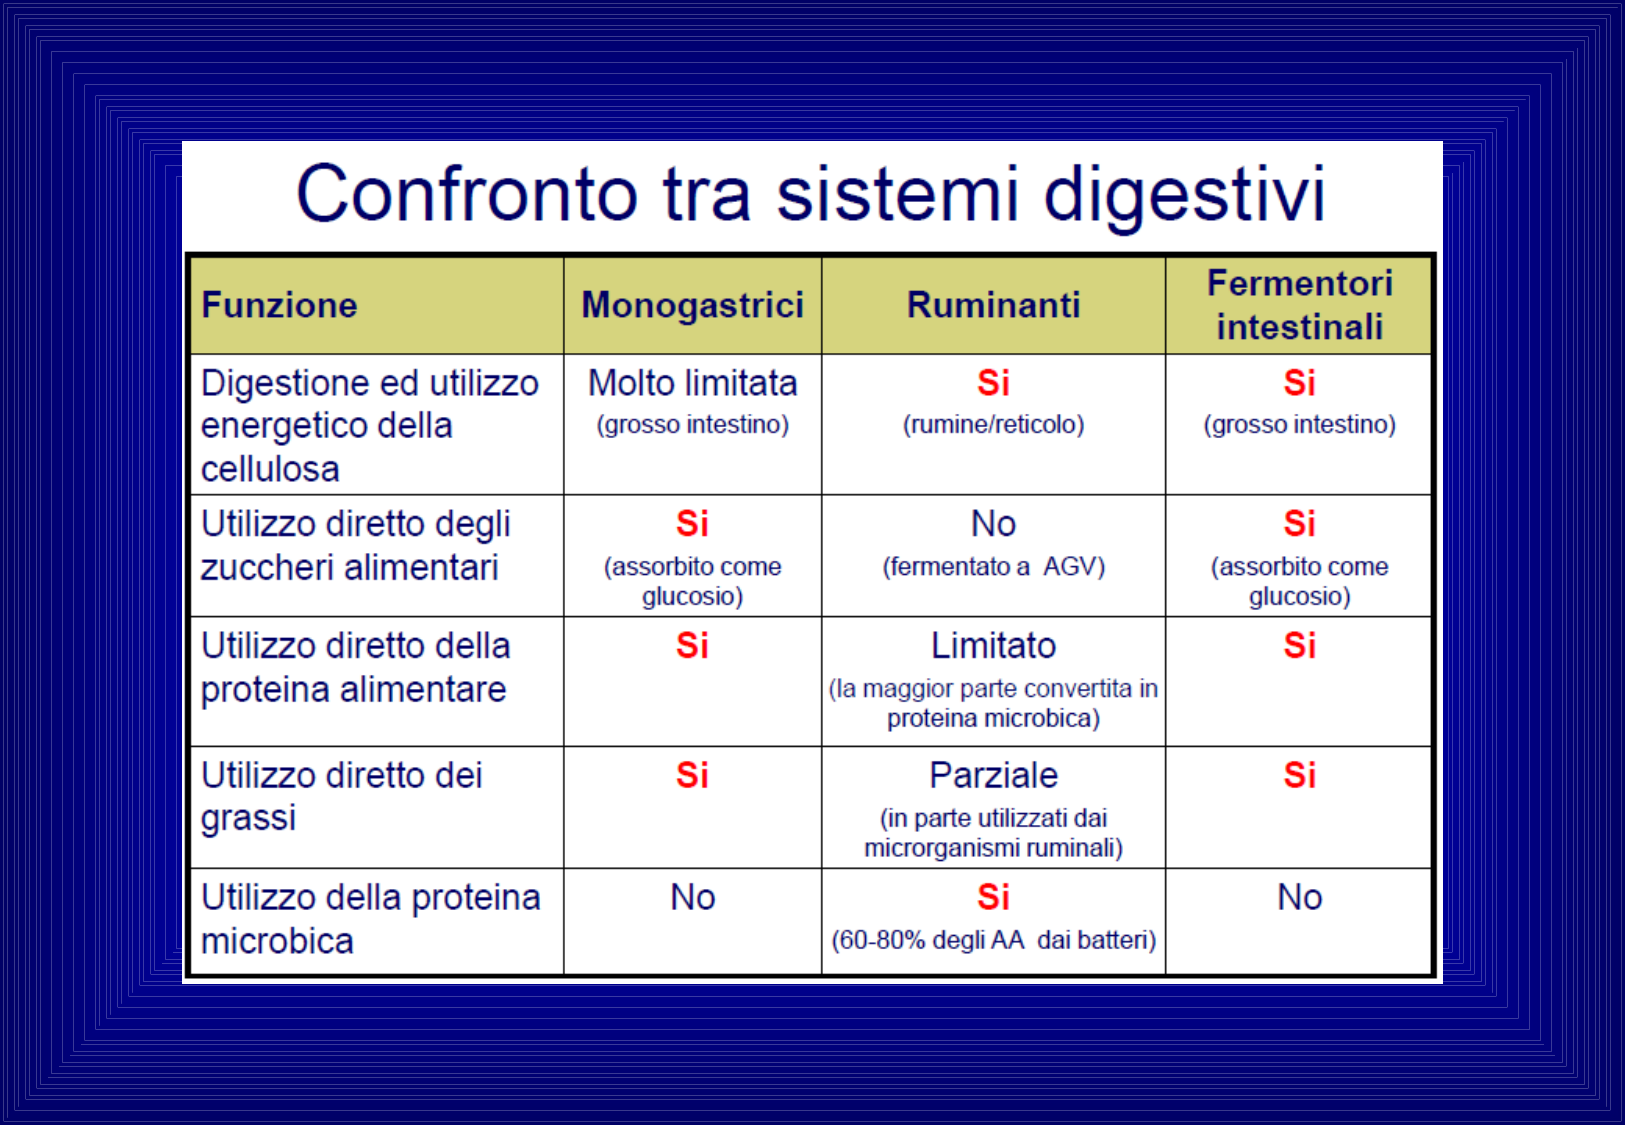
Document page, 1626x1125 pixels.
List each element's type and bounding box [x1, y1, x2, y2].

picture [181, 141, 1444, 984]
